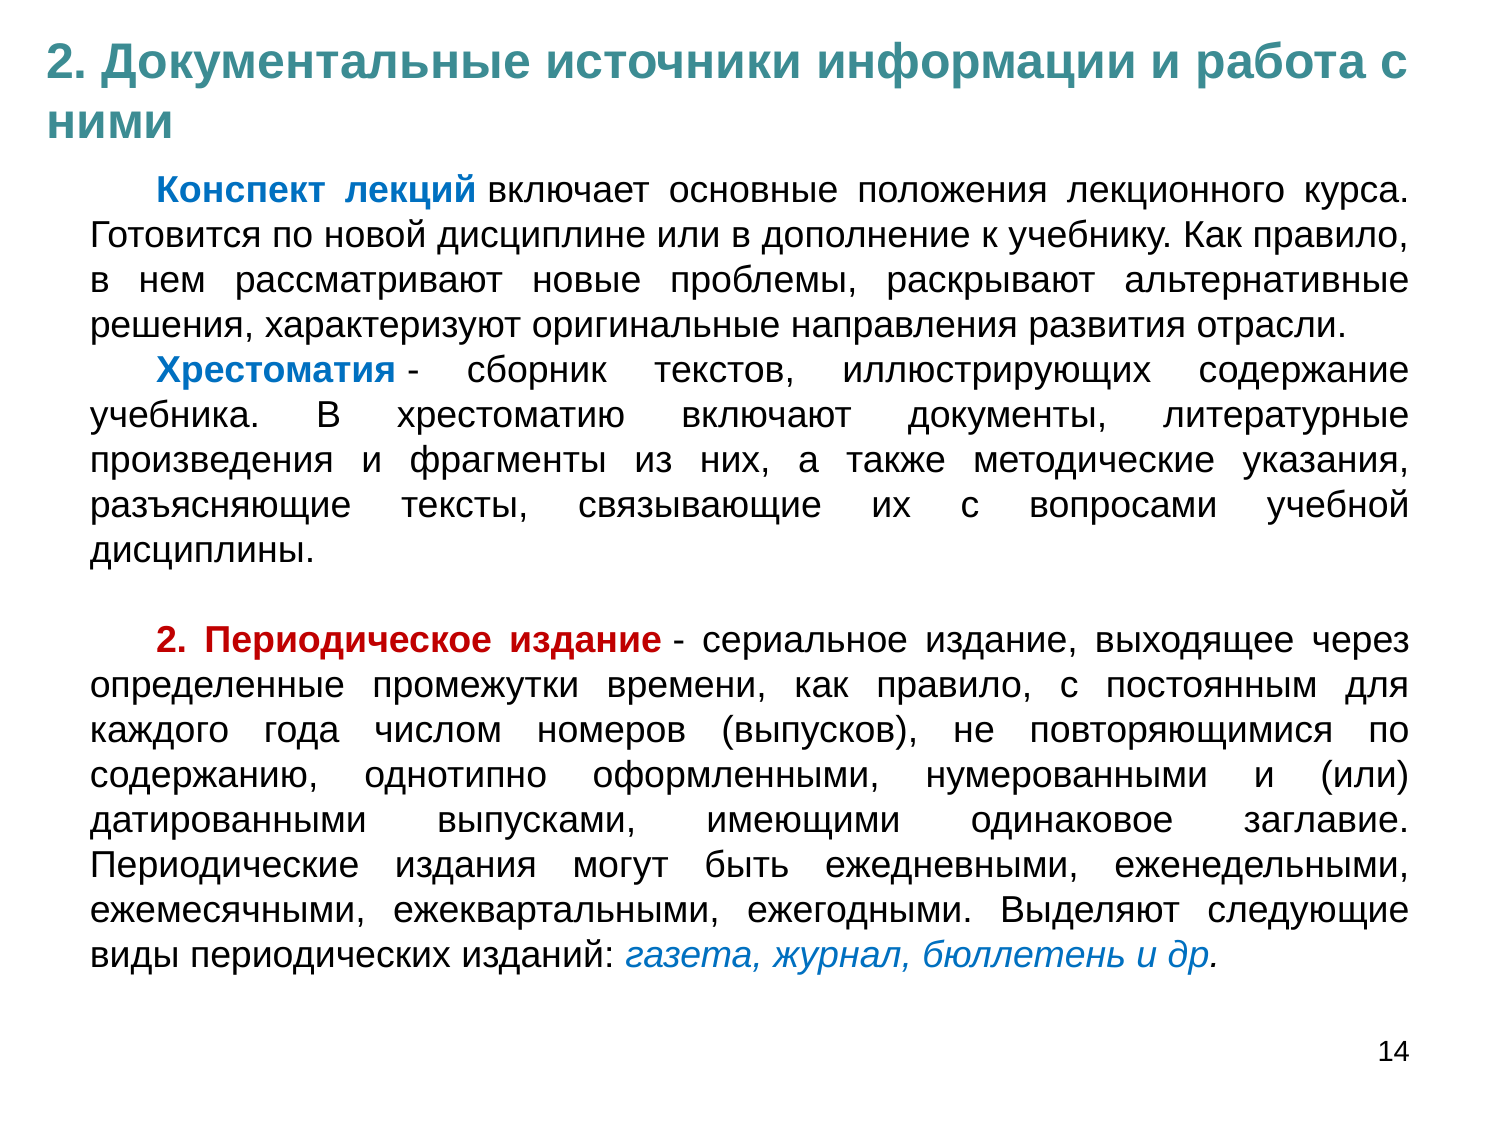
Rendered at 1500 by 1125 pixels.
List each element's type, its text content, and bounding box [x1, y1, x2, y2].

text_box Конспект лекций включает основные положения лекционного курса. Готовится по новой дисциплине или в дополнение к учебнику. Как правило, в нем рассматривают новые проблемы, раскрывают альтернативные решения, характеризуют оригинальные направления развития отрасли. Хрестоматия - сборник текстов, иллюстрирующих содержание учебника. В хрестоматию включают документы, литературные произведения и фрагменты из них, а также методические указания, разъясняющие тексты, связывающие их с вопросами учебной дисциплины. 2. Периодическое издание - сериальное издание, выходящее через определенные промежутки времени, как правило, с постоянным для каждого года числом номеров (выпусков), не повторяющимися по содержанию, однотипно оформленными, нумерованными и (или) датированными выпусками, имеющими одинаковое заглавие. Периодические издания могут быть ежедневными, еженедельными, ежемесячными, ежеквартальными, ежегодными. Выделяют следующие виды периодических изданий: газета, журнал, бюллетень и др. [74, 157, 1425, 983]
text_box 2. Документальные источники информации и работа с ними [31, 21, 1469, 157]
slide_number 14 [1074, 1024, 1425, 1103]
